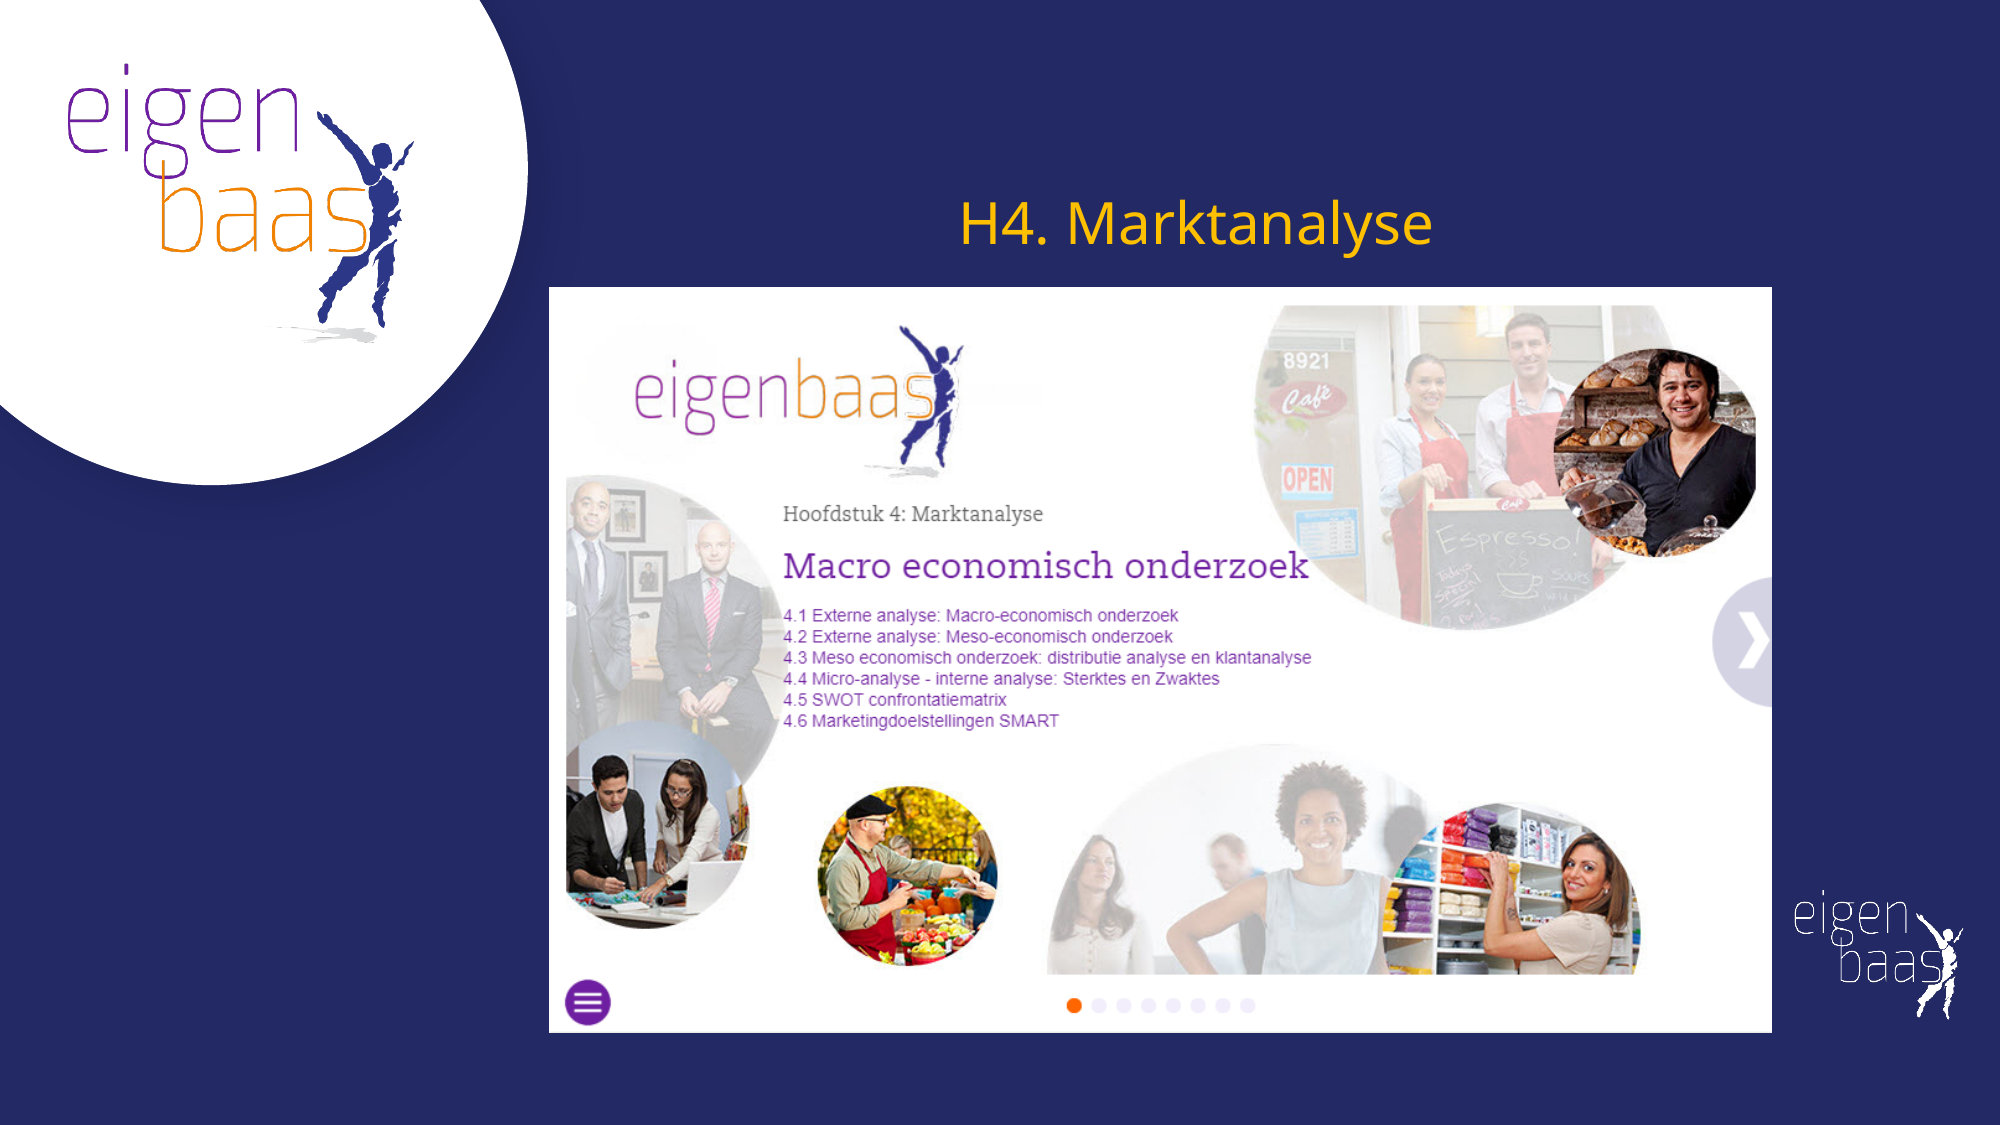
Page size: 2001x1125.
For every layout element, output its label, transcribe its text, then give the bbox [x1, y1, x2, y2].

picture [1792, 882, 1966, 1057]
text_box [0, 0, 528, 486]
title H4. Marktanalyse [528, 0, 2000, 460]
picture [549, 287, 1772, 1033]
